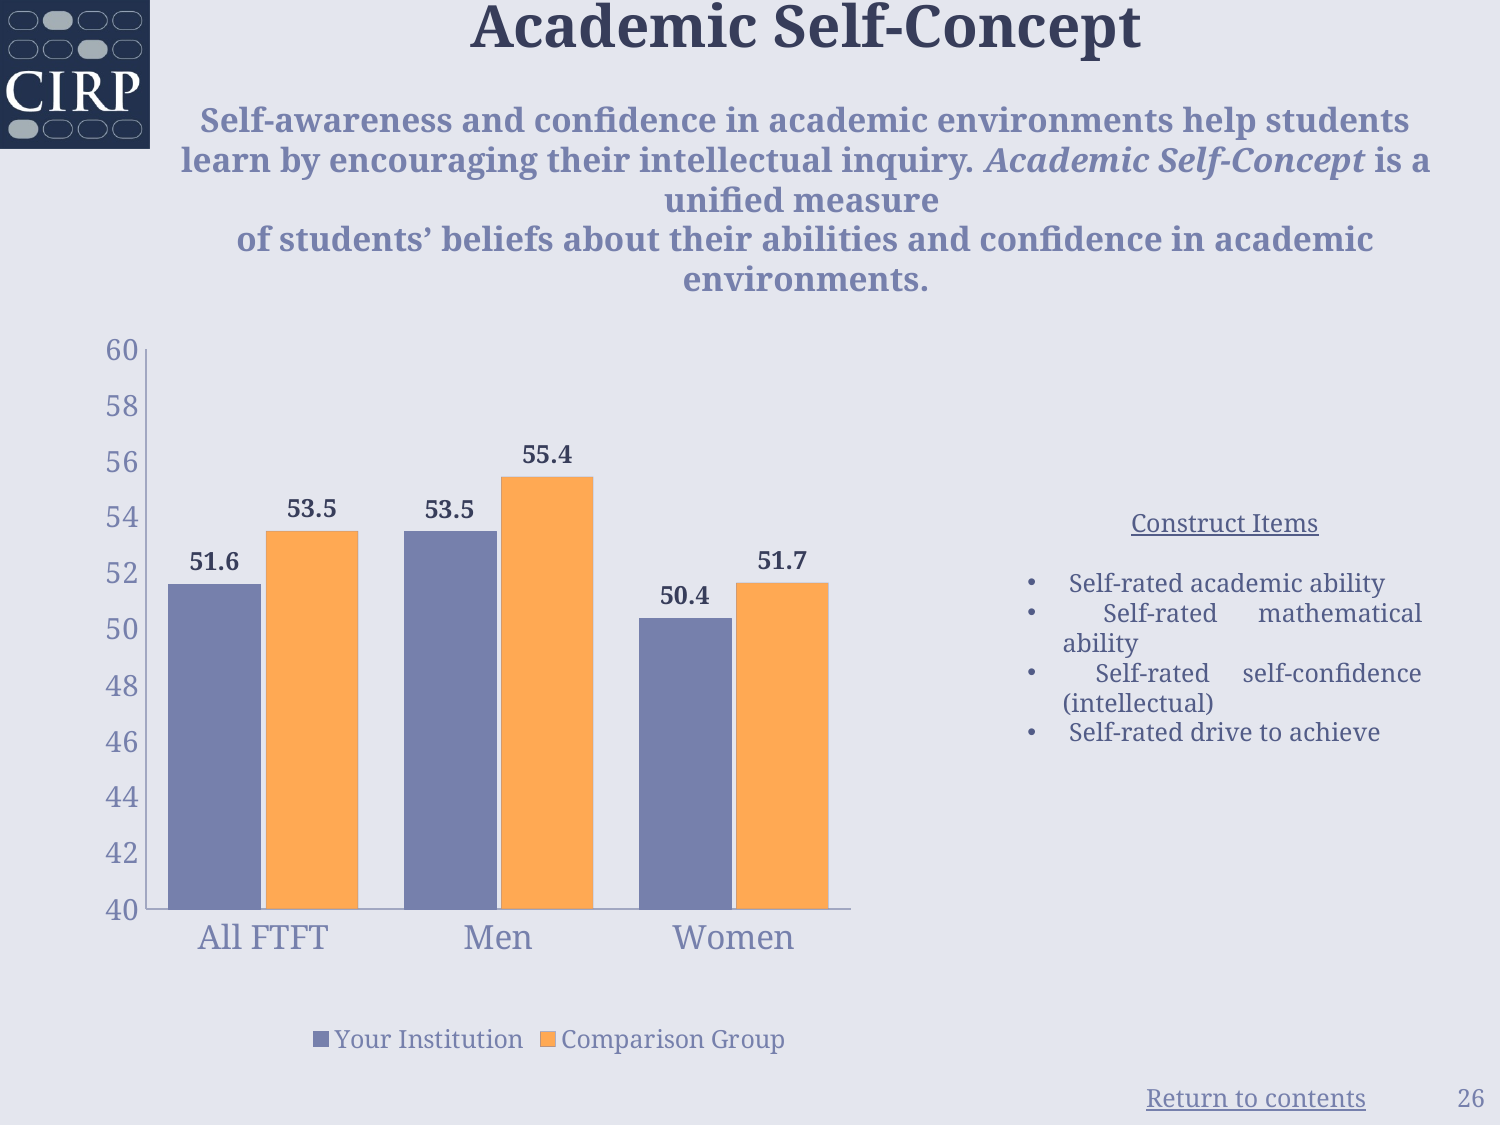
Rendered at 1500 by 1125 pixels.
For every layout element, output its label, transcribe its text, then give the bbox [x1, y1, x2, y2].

slide_number 26 [1374, 1049, 1500, 1125]
text_box Academic Self-Concept Self-awareness and confidence in academic environments help students learn by encouraging their intellectual inquiry. Academic Self-Concept is a unified measure of students’ beliefs about their abilities and confidence in academic environments. [150, 24, 1463, 244]
chart [15, 245, 1486, 1063]
picture [0, 0, 150, 149]
